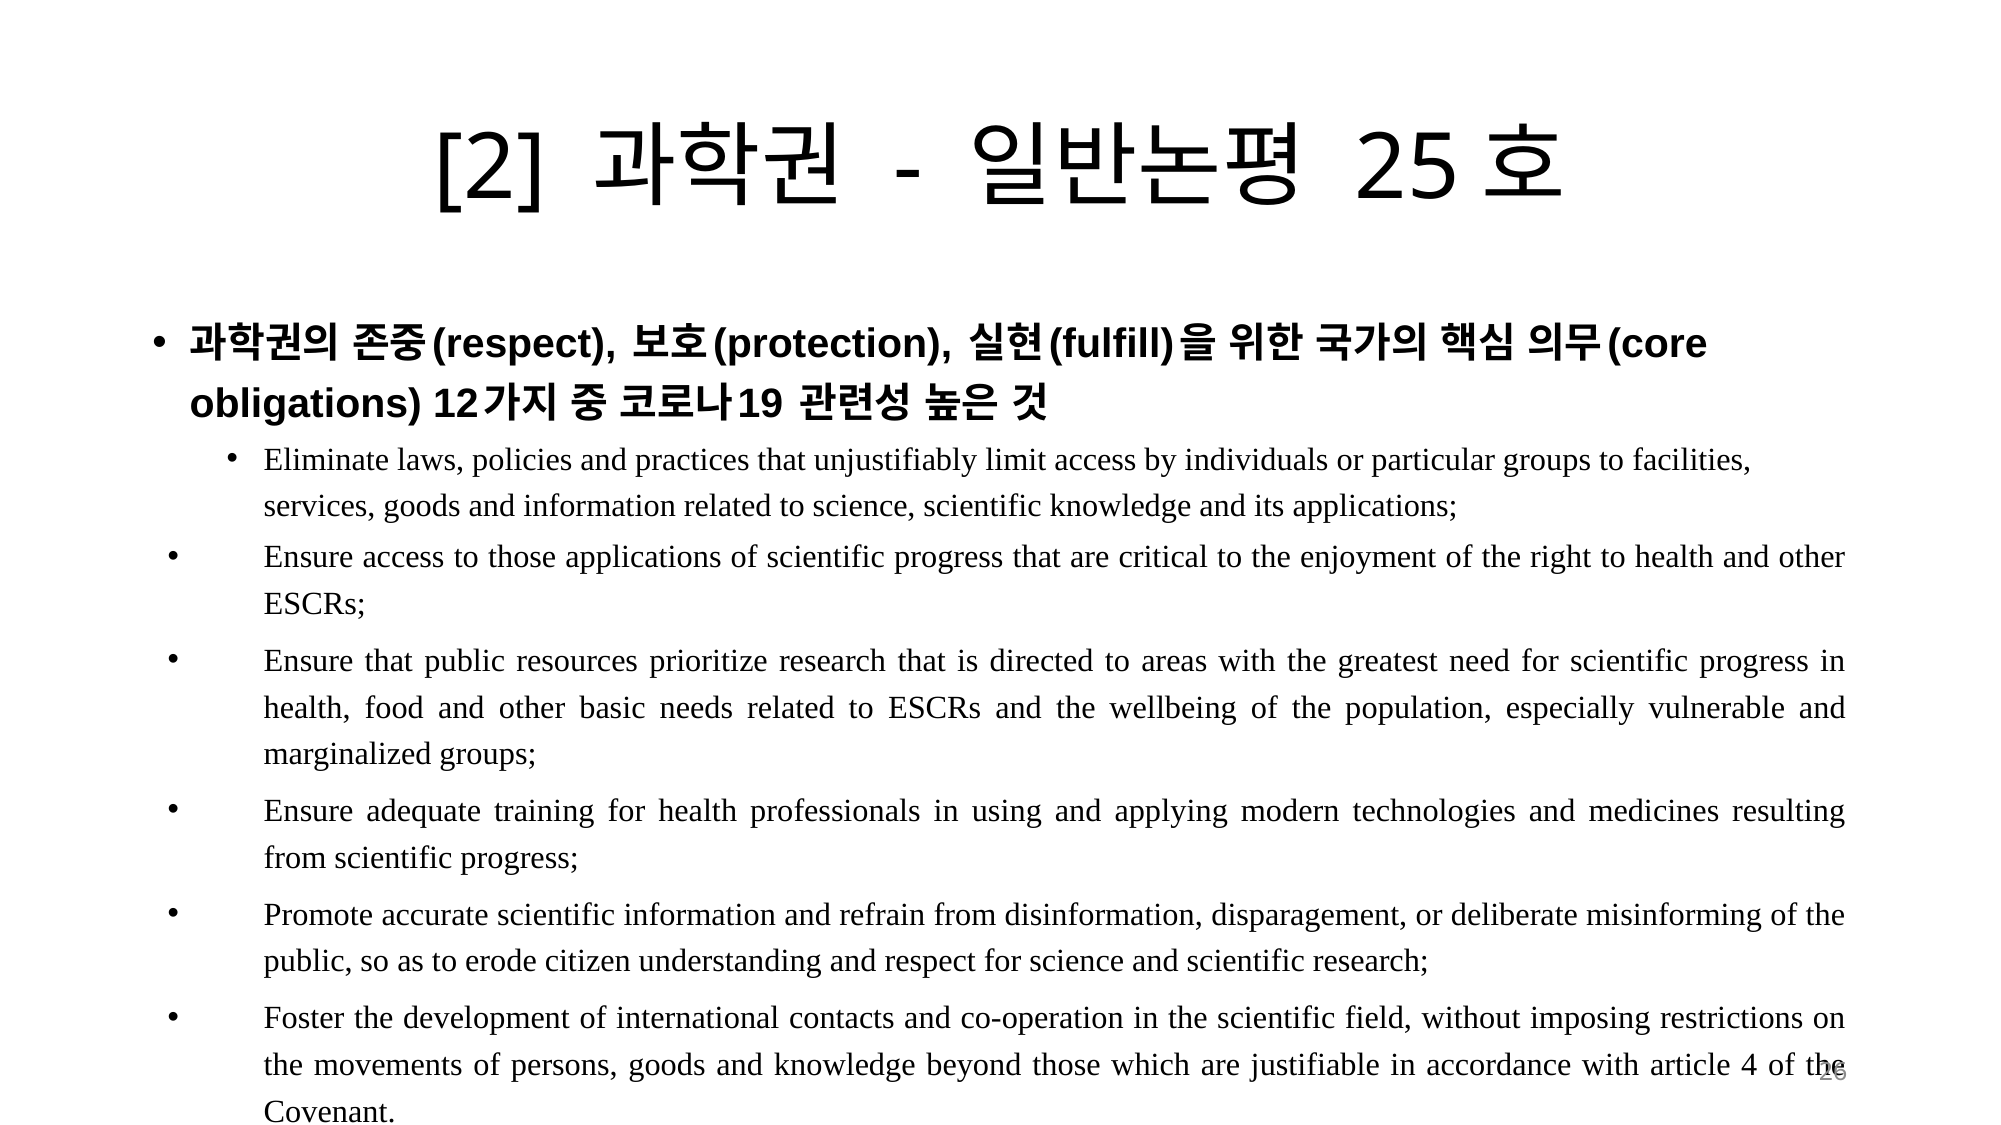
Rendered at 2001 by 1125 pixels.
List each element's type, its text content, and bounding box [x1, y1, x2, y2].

slide_number 26 [1412, 1042, 1863, 1103]
list 과학권의 존중(respect), 보호(protection), 실현(fulfill)을 위한 국가의 핵심 의무(core obligations) 12가지 중 코로나19 관련성 높은 것 Eliminate laws, policies and practices that unjustifiably limit access by individuals or particular groups to facilities, services, goods and information related to science, scientific knowledge and its applications; Ensure access to those applications of scientific progress that are critical to the enjoyment of the right to health and other ESCRs; Ensure that public resources prioritize research that is directed to areas with the greatest need for scientific progress in health, food and other basic needs related to ESCRs and the wellbeing of the population, especially vulnerable and marginalized groups; Ensure adequate training for health professionals in using and applying modern technologies and medicines resulting from scientific progress; Promote accurate scientific information and refrain from disinformation, disparagement, or deliberate misinforming of the public, so as to erode citizen understanding and respect for science and scientific research; Foster the development of international contacts and co-operation in the scientific field, without imposing restrictions on the movements of persons, goods and knowledge beyond those which are justifiable in accordance with article 4 of the Covenant. [137, 299, 1863, 1125]
title [2] 과학권 - 일반논평 25호 [137, 59, 1863, 278]
